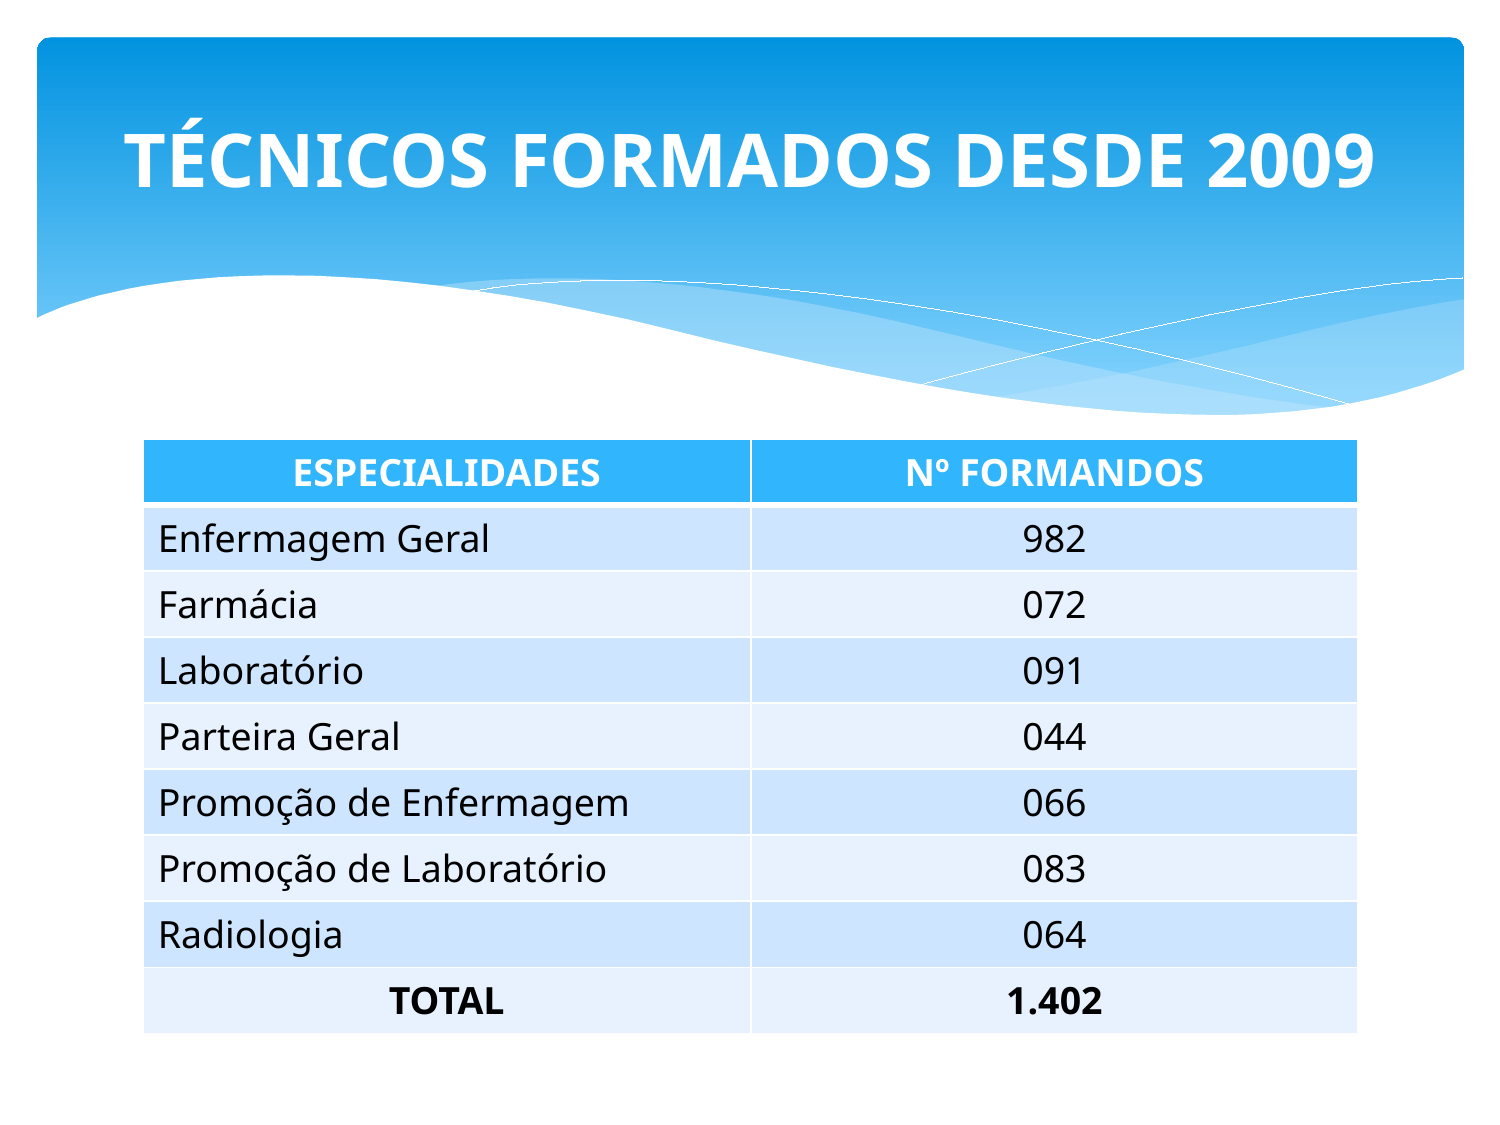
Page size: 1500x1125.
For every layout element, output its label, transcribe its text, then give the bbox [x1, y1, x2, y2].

table_cell Laboratório [144, 638, 750, 702]
table_cell 064 [752, 902, 1357, 967]
table_header ESPECIALIDADES [144, 440, 750, 502]
table_cell 072 [752, 572, 1357, 636]
table_cell 091 [752, 638, 1357, 702]
table_cell Farmácia [144, 572, 750, 636]
table_cell TOTAL [144, 968, 750, 1033]
table_cell 982 [752, 508, 1357, 570]
table_header Nº FORMANDOS [752, 440, 1357, 502]
table_cell Parteira Geral [144, 704, 750, 768]
table_cell 066 [752, 770, 1357, 834]
table_cell Radiologia [144, 902, 750, 967]
table_cell Promoção de Enfermagem [144, 770, 750, 834]
table_cell 1.402 [752, 968, 1357, 1033]
table_cell 044 [752, 704, 1357, 768]
table_cell 083 [752, 836, 1357, 900]
table_cell Enfermagem Geral [144, 508, 750, 570]
title TÉCNICOS FORMADOS DESDE 2009 [75, 55, 1425, 261]
table_cell Promoção de Laboratório [144, 836, 750, 900]
